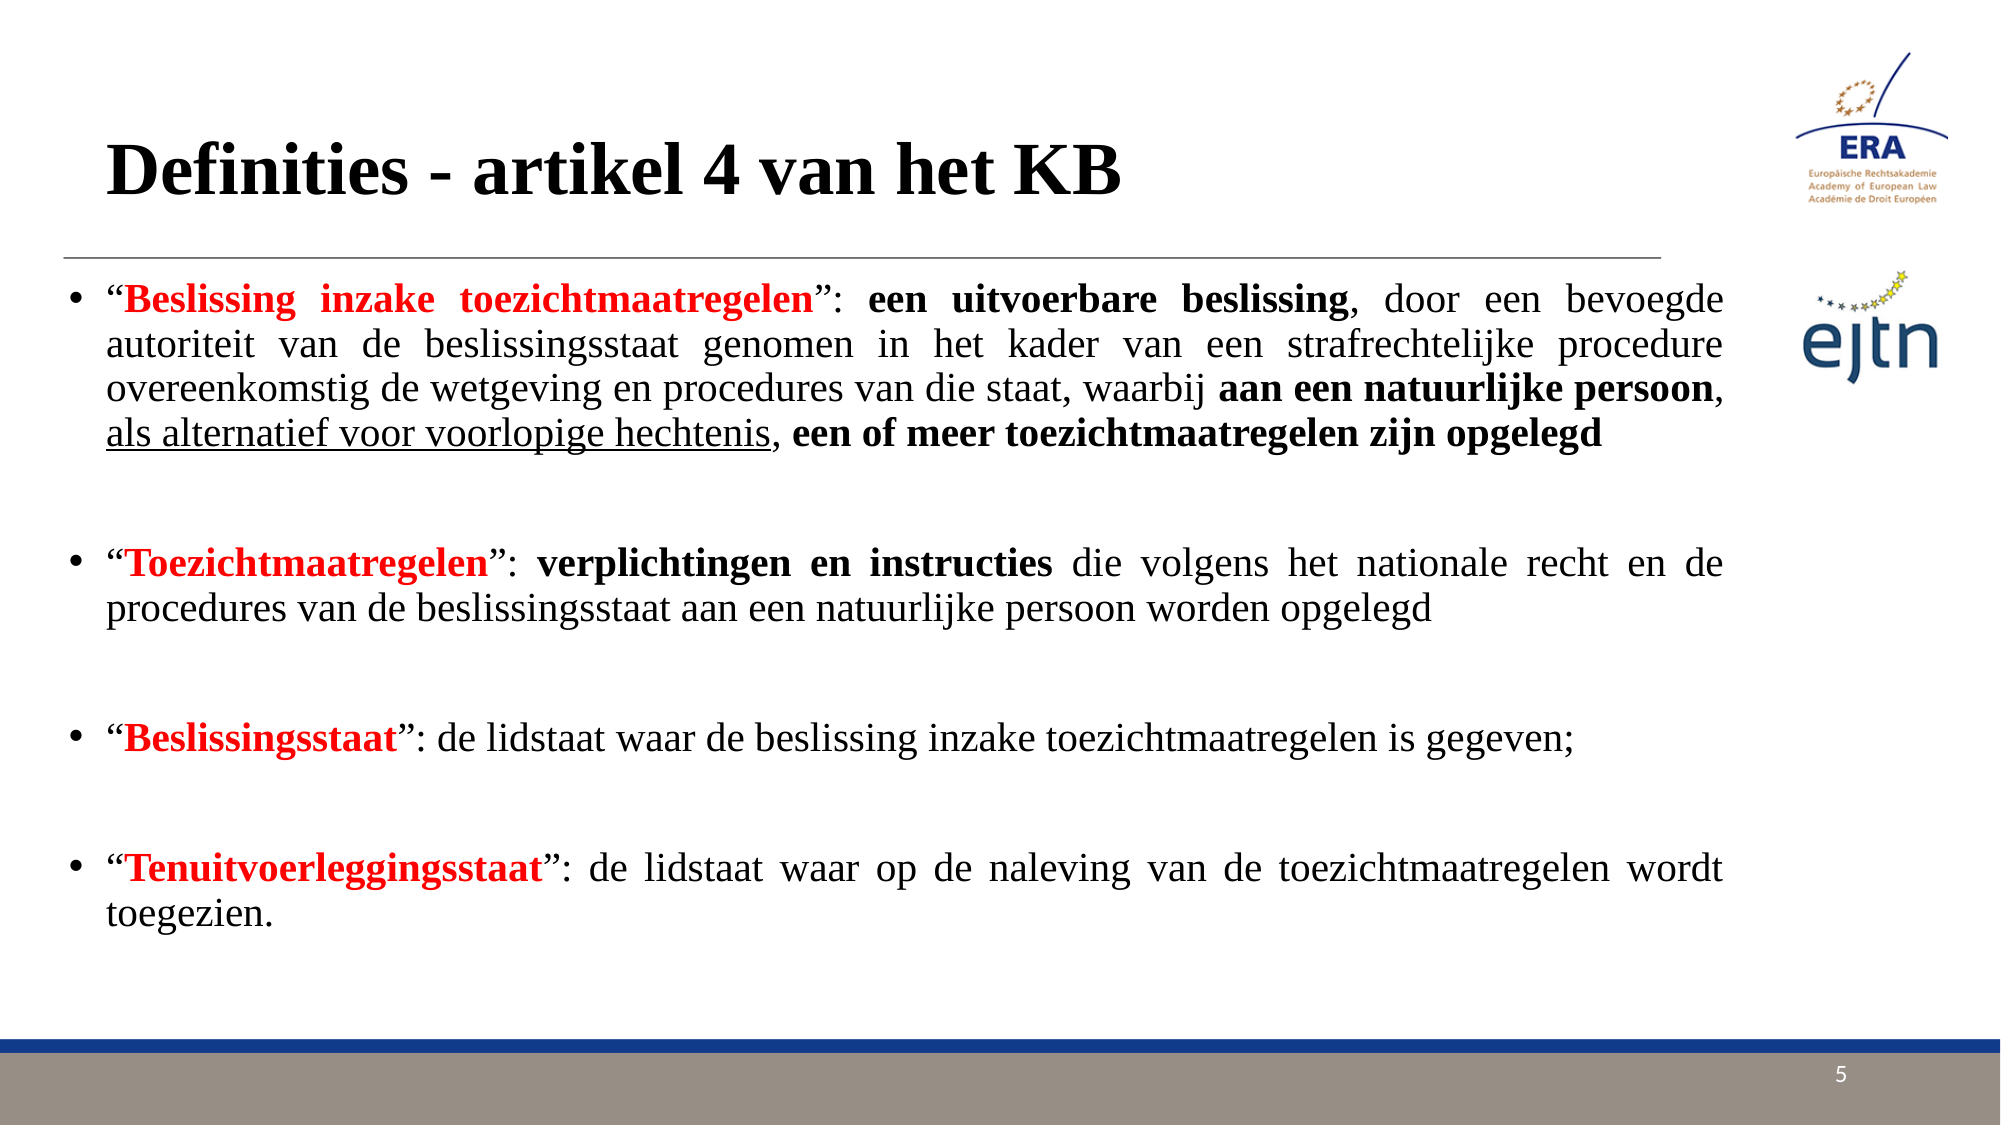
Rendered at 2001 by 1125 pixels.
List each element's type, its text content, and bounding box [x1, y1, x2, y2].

list “Beslissing inzake toezichtmaatregelen”: een uitvoerbare beslissing, door een bevoegde autoriteit van de beslissingsstaat genomen in het kader van een strafrechtelijke procedure overeenkomstig de wetgeving en procedures van die staat, waarbij aan een natuurlijke persoon, als alternatief voor voorlopige hechtenis, een of meer toezichtmaatregelen zijn opgelegd “Toezichtmaatregelen”: verplichtingen en instructies die volgens het nationale recht en de procedures van de beslissingsstaat aan een natuurlijke persoon worden opgelegd “Beslissingsstaat”: de lidstaat waar de beslissing inzake toezichtmaatregelen is gegeven; “Tenuitvoerleggingsstaat”: de lidstaat waar op de naleving van de toezichtmaatregelen wordt toegezien. [53, 269, 1740, 991]
slide_number 5 [1412, 1042, 1863, 1103]
title Definities - artikel 4 van het KB [53, 76, 1843, 264]
picture [0, 0, 2001, 1125]
